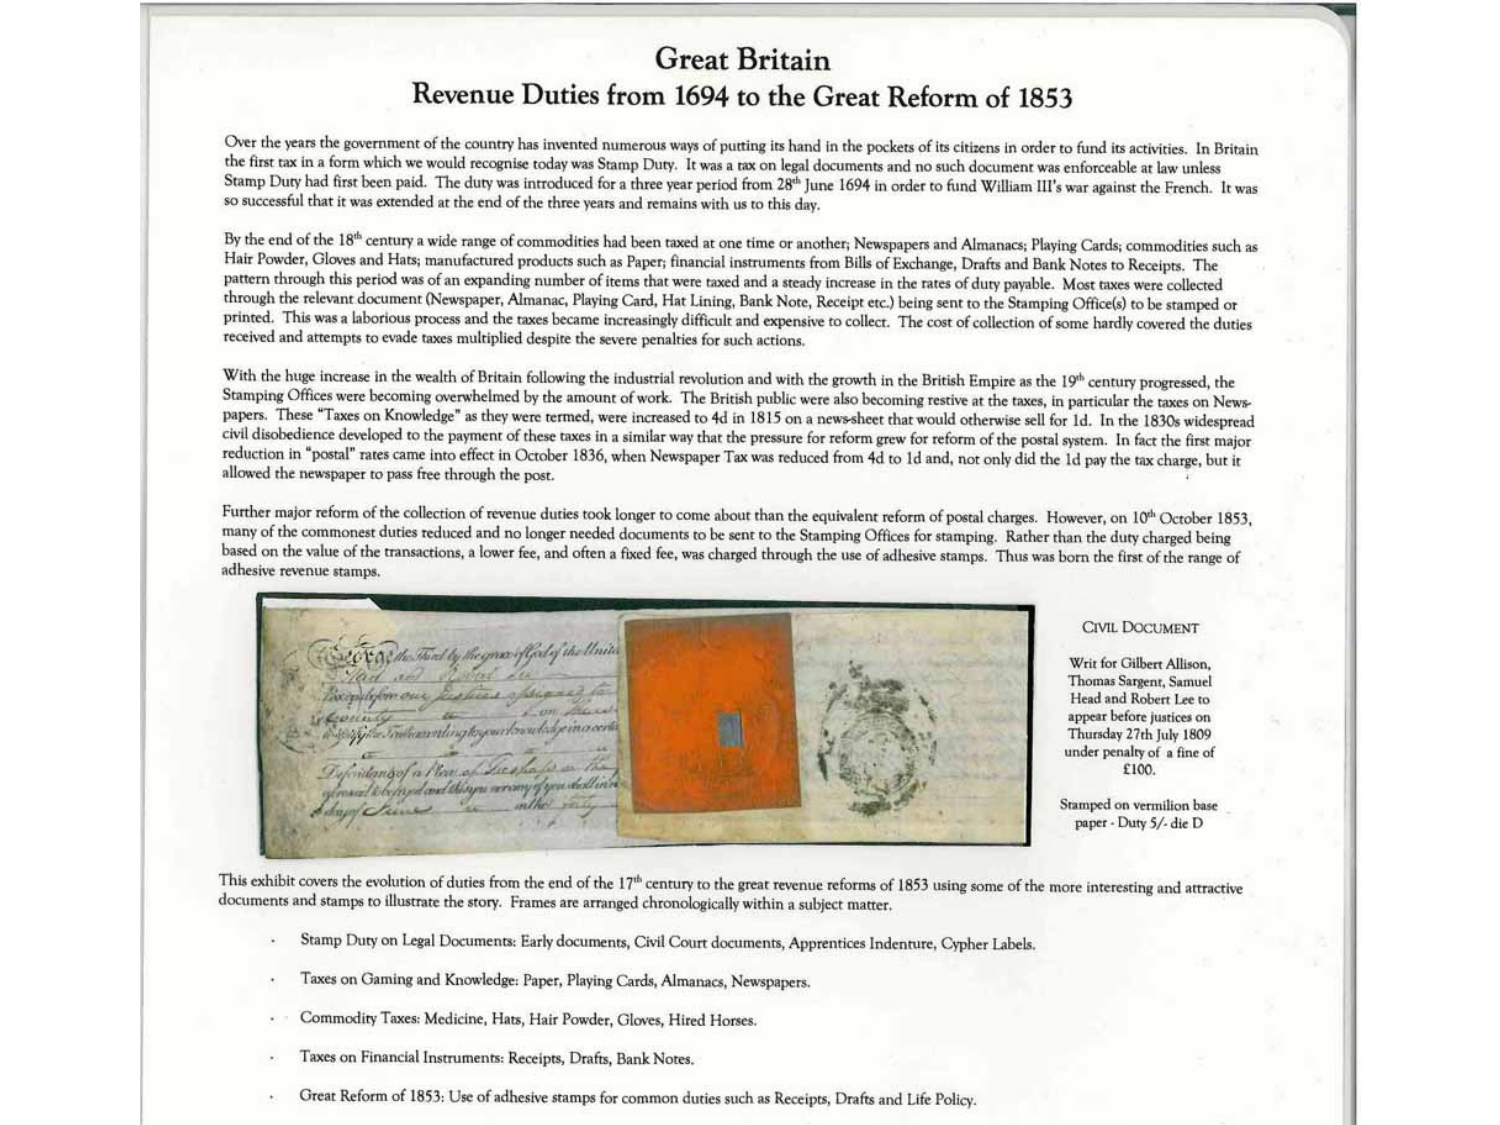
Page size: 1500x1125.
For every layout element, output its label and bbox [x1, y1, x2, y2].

picture [140, 0, 1361, 1125]
